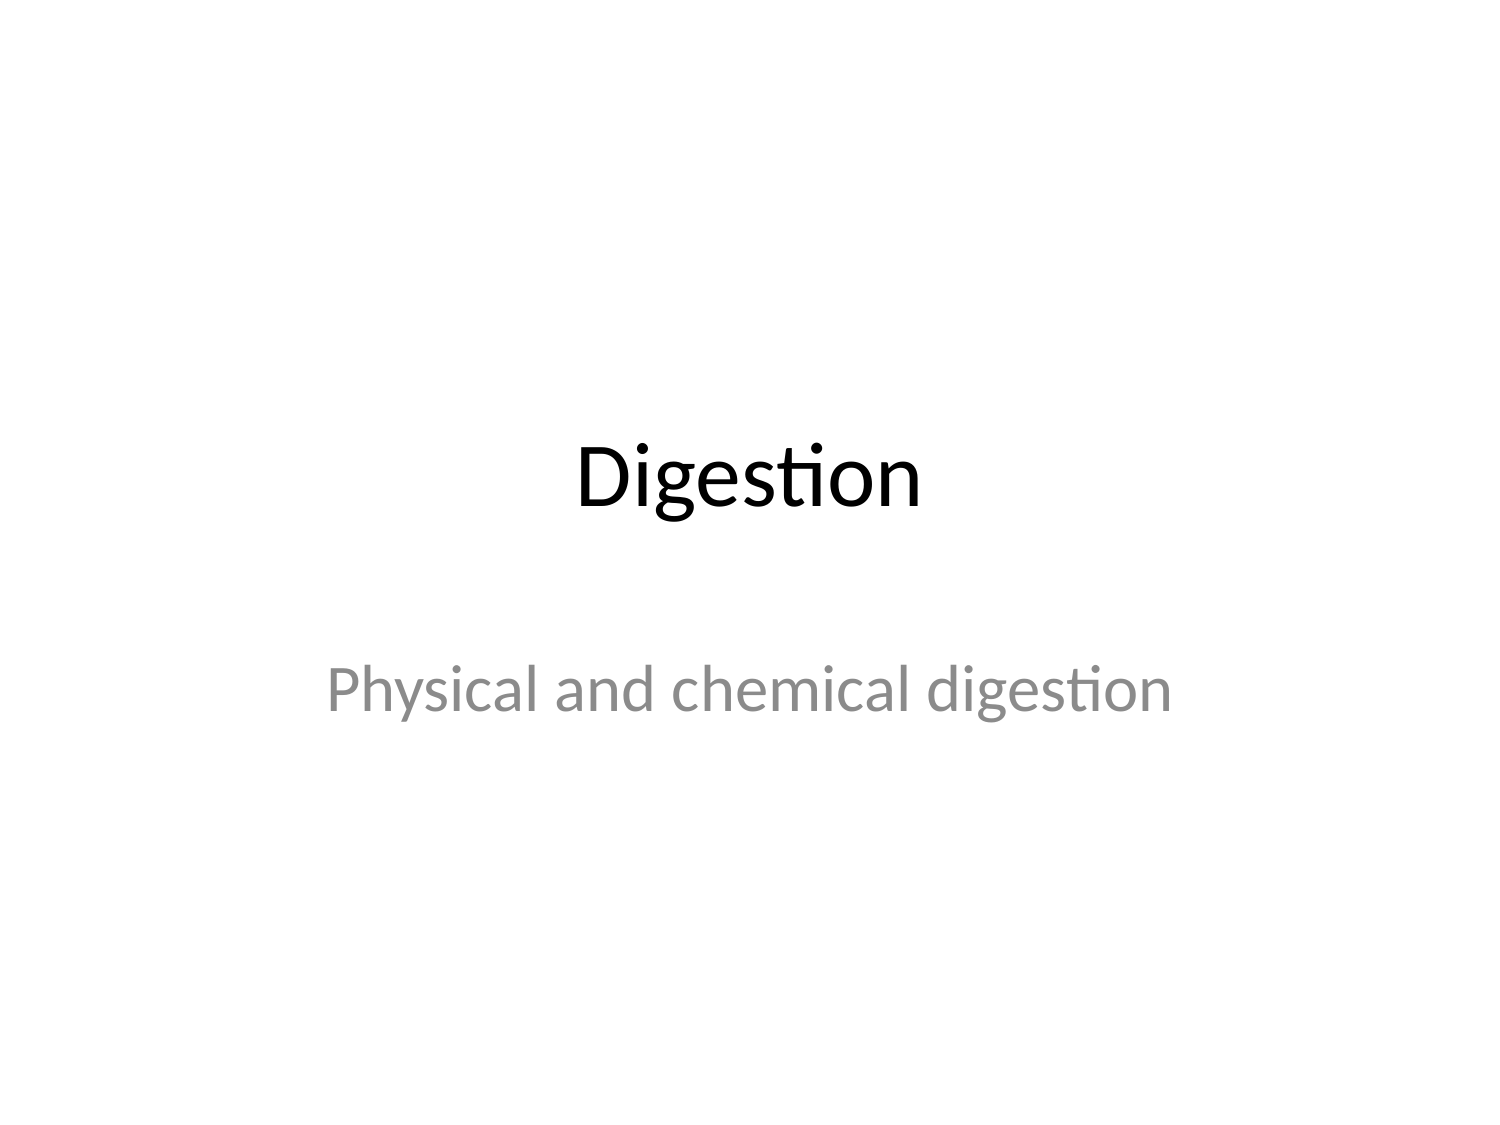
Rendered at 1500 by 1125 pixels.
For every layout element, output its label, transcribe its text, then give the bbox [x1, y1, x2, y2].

subtitle Physical and chemical digestion [225, 637, 1275, 925]
title Digestion [112, 349, 1388, 591]
